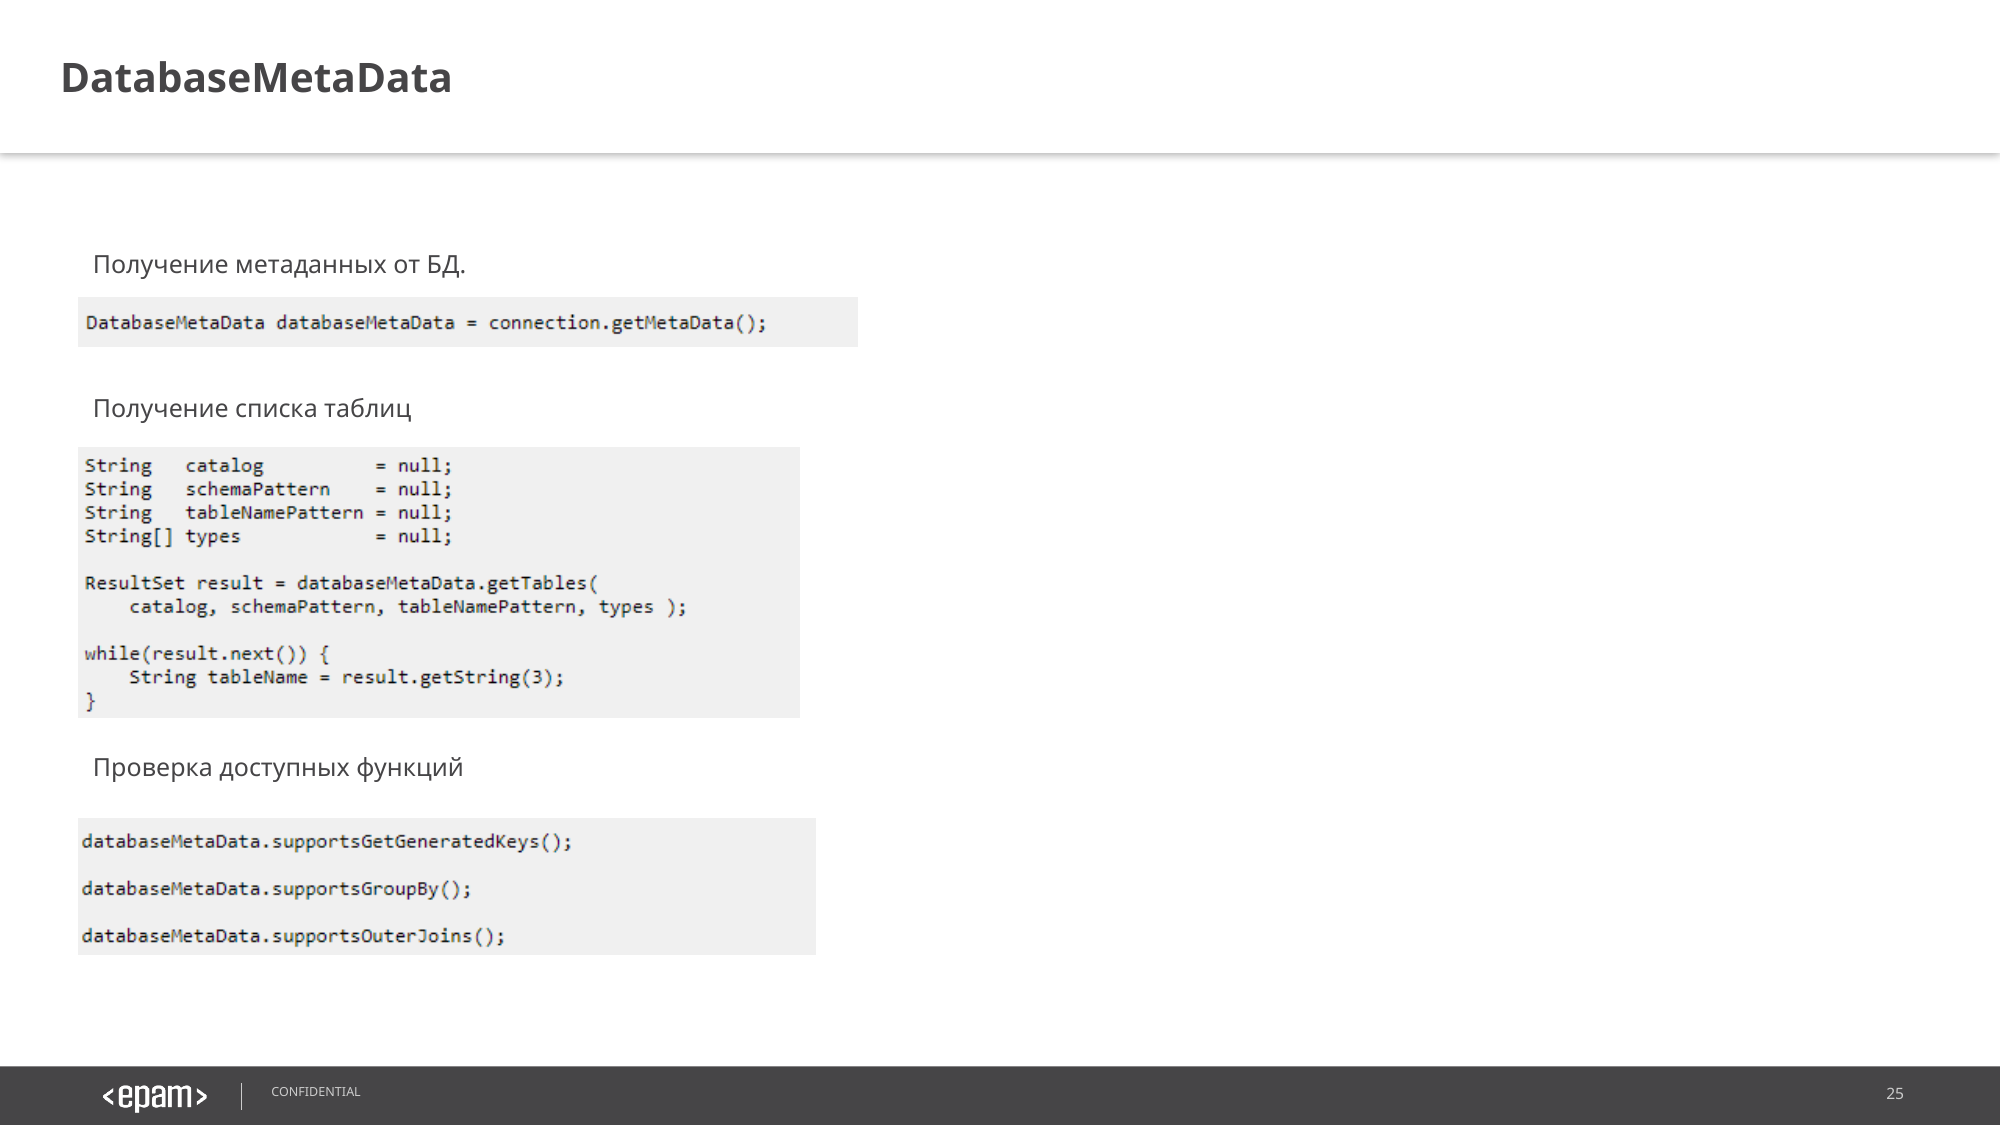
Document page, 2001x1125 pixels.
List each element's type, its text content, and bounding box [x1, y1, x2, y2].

list Получение метаданных от БД. Получение списка таблиц Проверка доступных функций [78, 235, 1922, 986]
list DatabaseMetaData [0, 0, 2000, 153]
picture [102, 1085, 207, 1113]
picture [77, 446, 801, 718]
picture [77, 818, 816, 955]
picture [77, 297, 858, 347]
